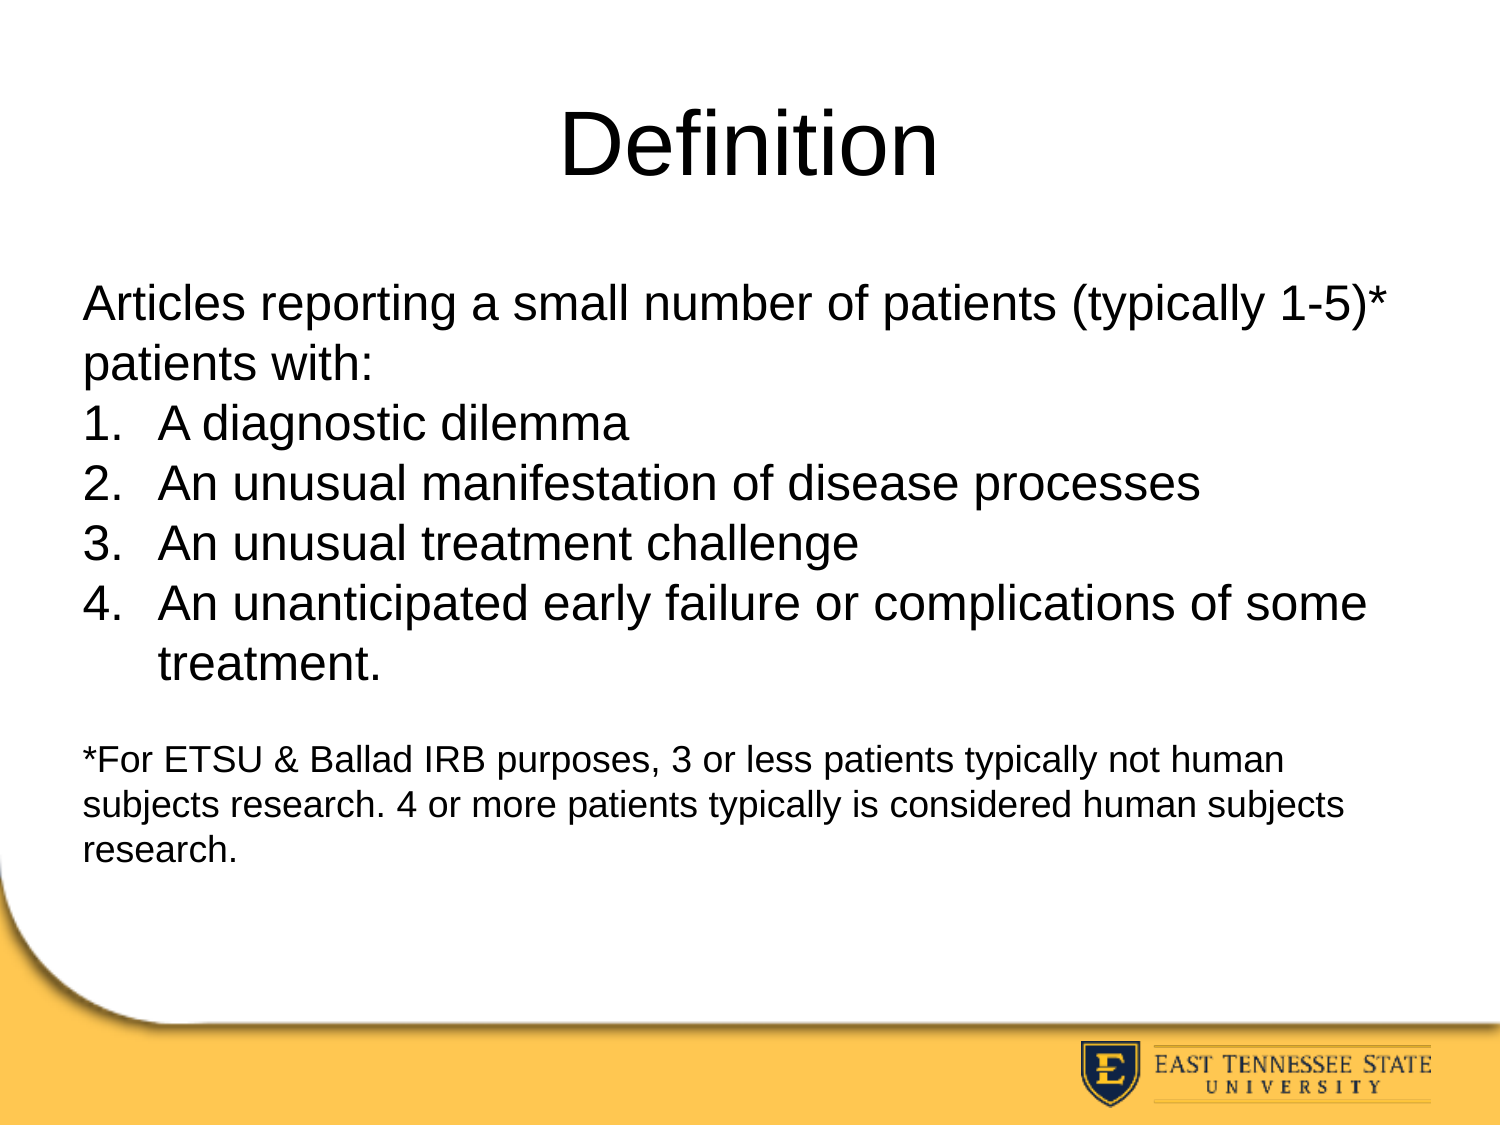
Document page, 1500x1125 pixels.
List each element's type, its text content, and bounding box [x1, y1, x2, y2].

list Articles reporting a small number of patients (typically 1-5)* patients with: A diagnostic dilemma An unusual manifestation of disease processes An unusual treatment challenge An unanticipated early failure or complications of some treatment. *For ETSU & Ballad IRB purposes, 3 or less patients typically not human subjects research. 4 or more patients typically is considered human subjects research. [74, 261, 1426, 1006]
picture [0, 0, 1500, 1125]
title Definition [74, 44, 1426, 234]
